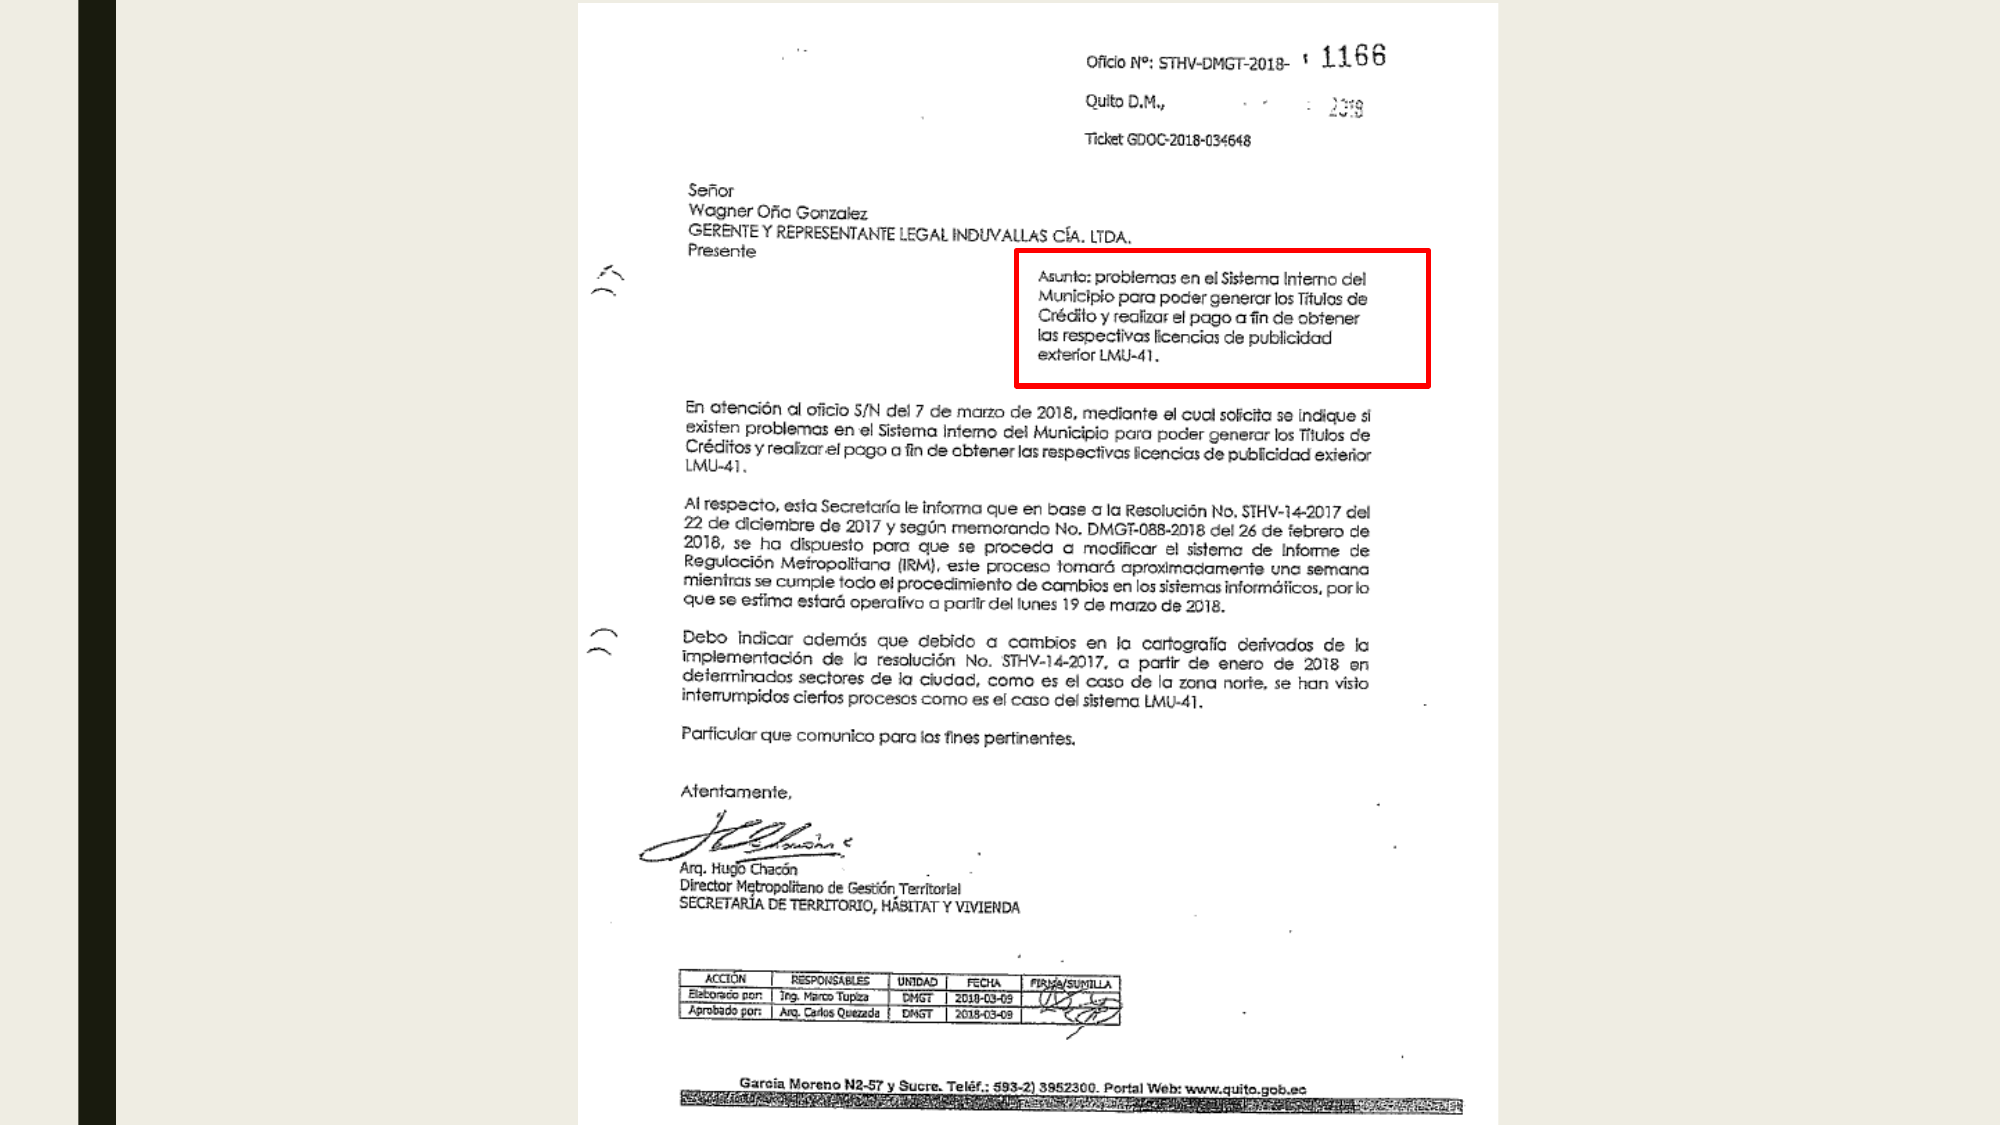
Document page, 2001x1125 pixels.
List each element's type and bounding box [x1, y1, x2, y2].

picture [578, 2, 1499, 1125]
